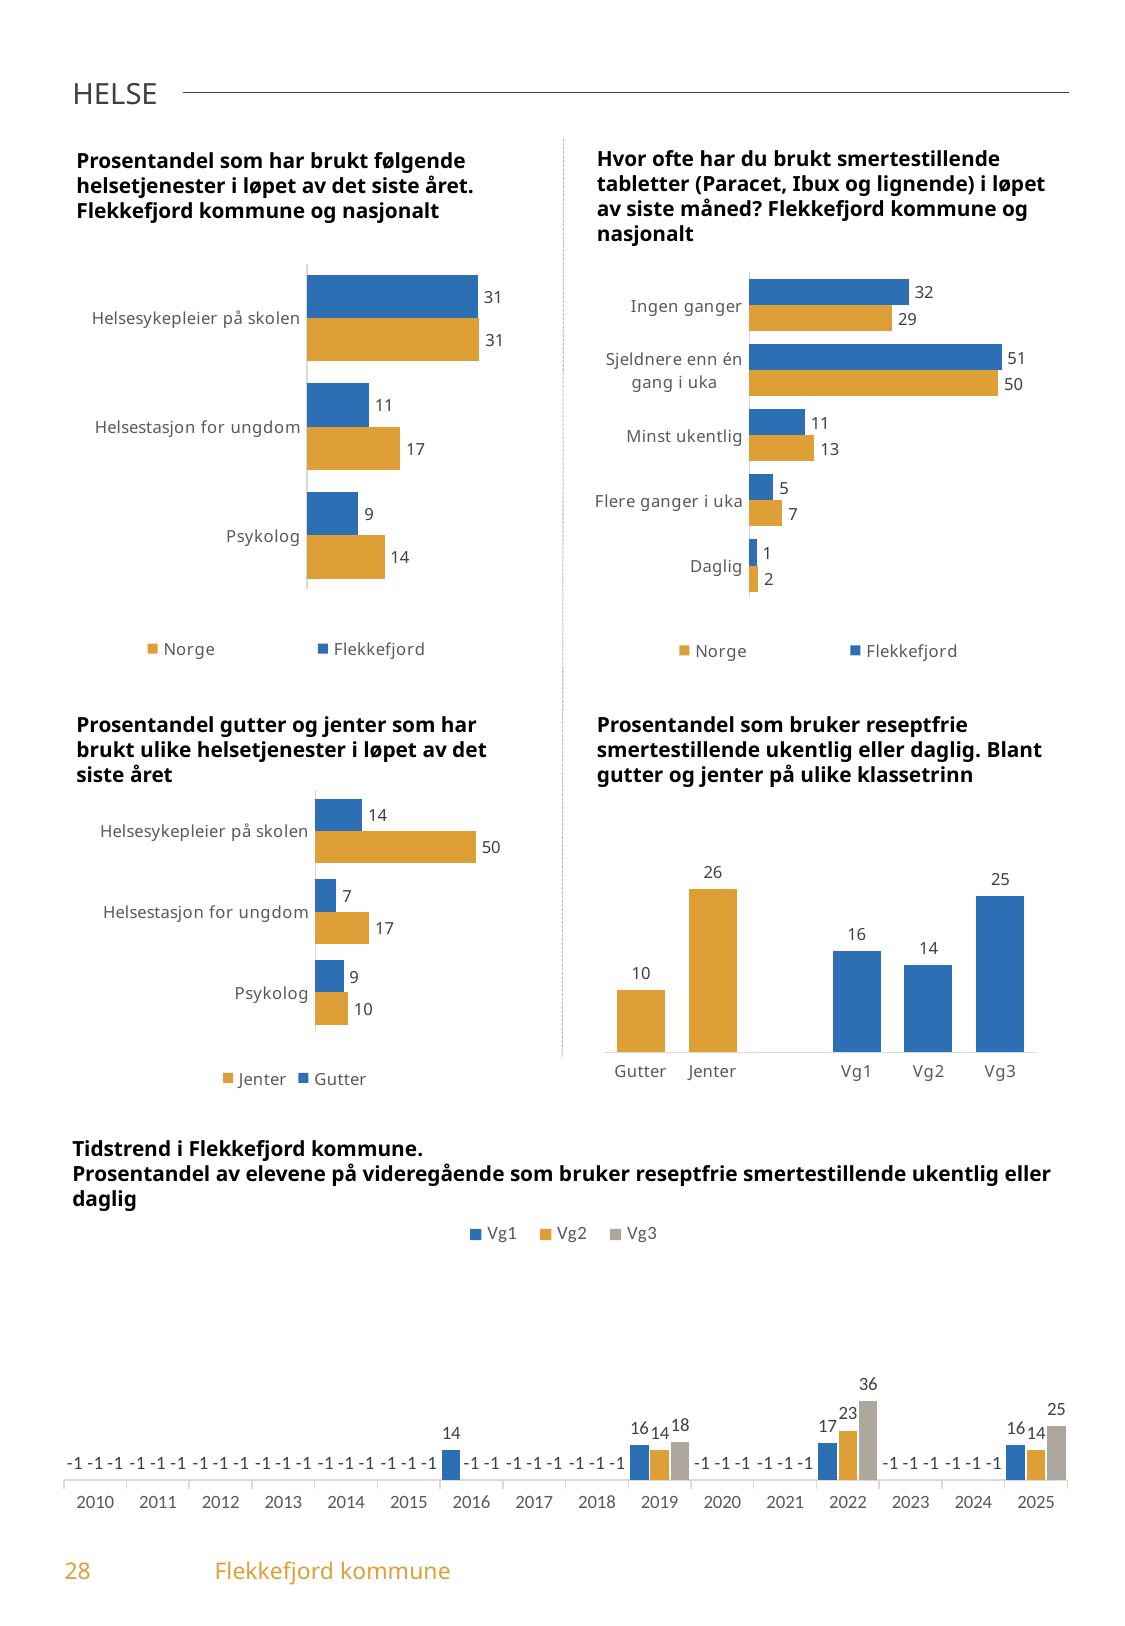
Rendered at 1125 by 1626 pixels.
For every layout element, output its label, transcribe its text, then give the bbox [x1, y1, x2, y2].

chart [58, 789, 533, 1096]
text_box Prosentandel som bruker reseptfrie smertestillende ukentlig eller daglig. Blant gutter og jenter på ulike klassetrinn [582, 703, 1058, 794]
text_box Prosentandel som har brukt følgende helsetjenester i løpet av det siste året. Flekkefjord kommune og nasjonalt [61, 140, 549, 230]
text_box Prosentandel gutter og jenter som har brukt ulike helsetjenester i løpet av det siste året [61, 704, 538, 794]
text_box 28 Flekkefjord kommune [49, 1549, 1049, 1592]
chart [581, 263, 1057, 675]
text_box Tidstrend i Flekkefjord kommune. Prosentandel av elevene på videregående som bruker reseptfrie smertestillende ukentlig eller daglig [57, 1128, 1070, 1203]
chart [582, 803, 1060, 1097]
chart [49, 262, 524, 675]
chart [57, 1203, 1070, 1525]
text_box HELSE [57, 68, 1067, 118]
text_box Hvor ofte har du brukt smertestillende tabletter (Paracet, Ibux og lignende) i løpet av siste måned? Flekkefjord kommune og nasjonalt [582, 138, 1070, 254]
